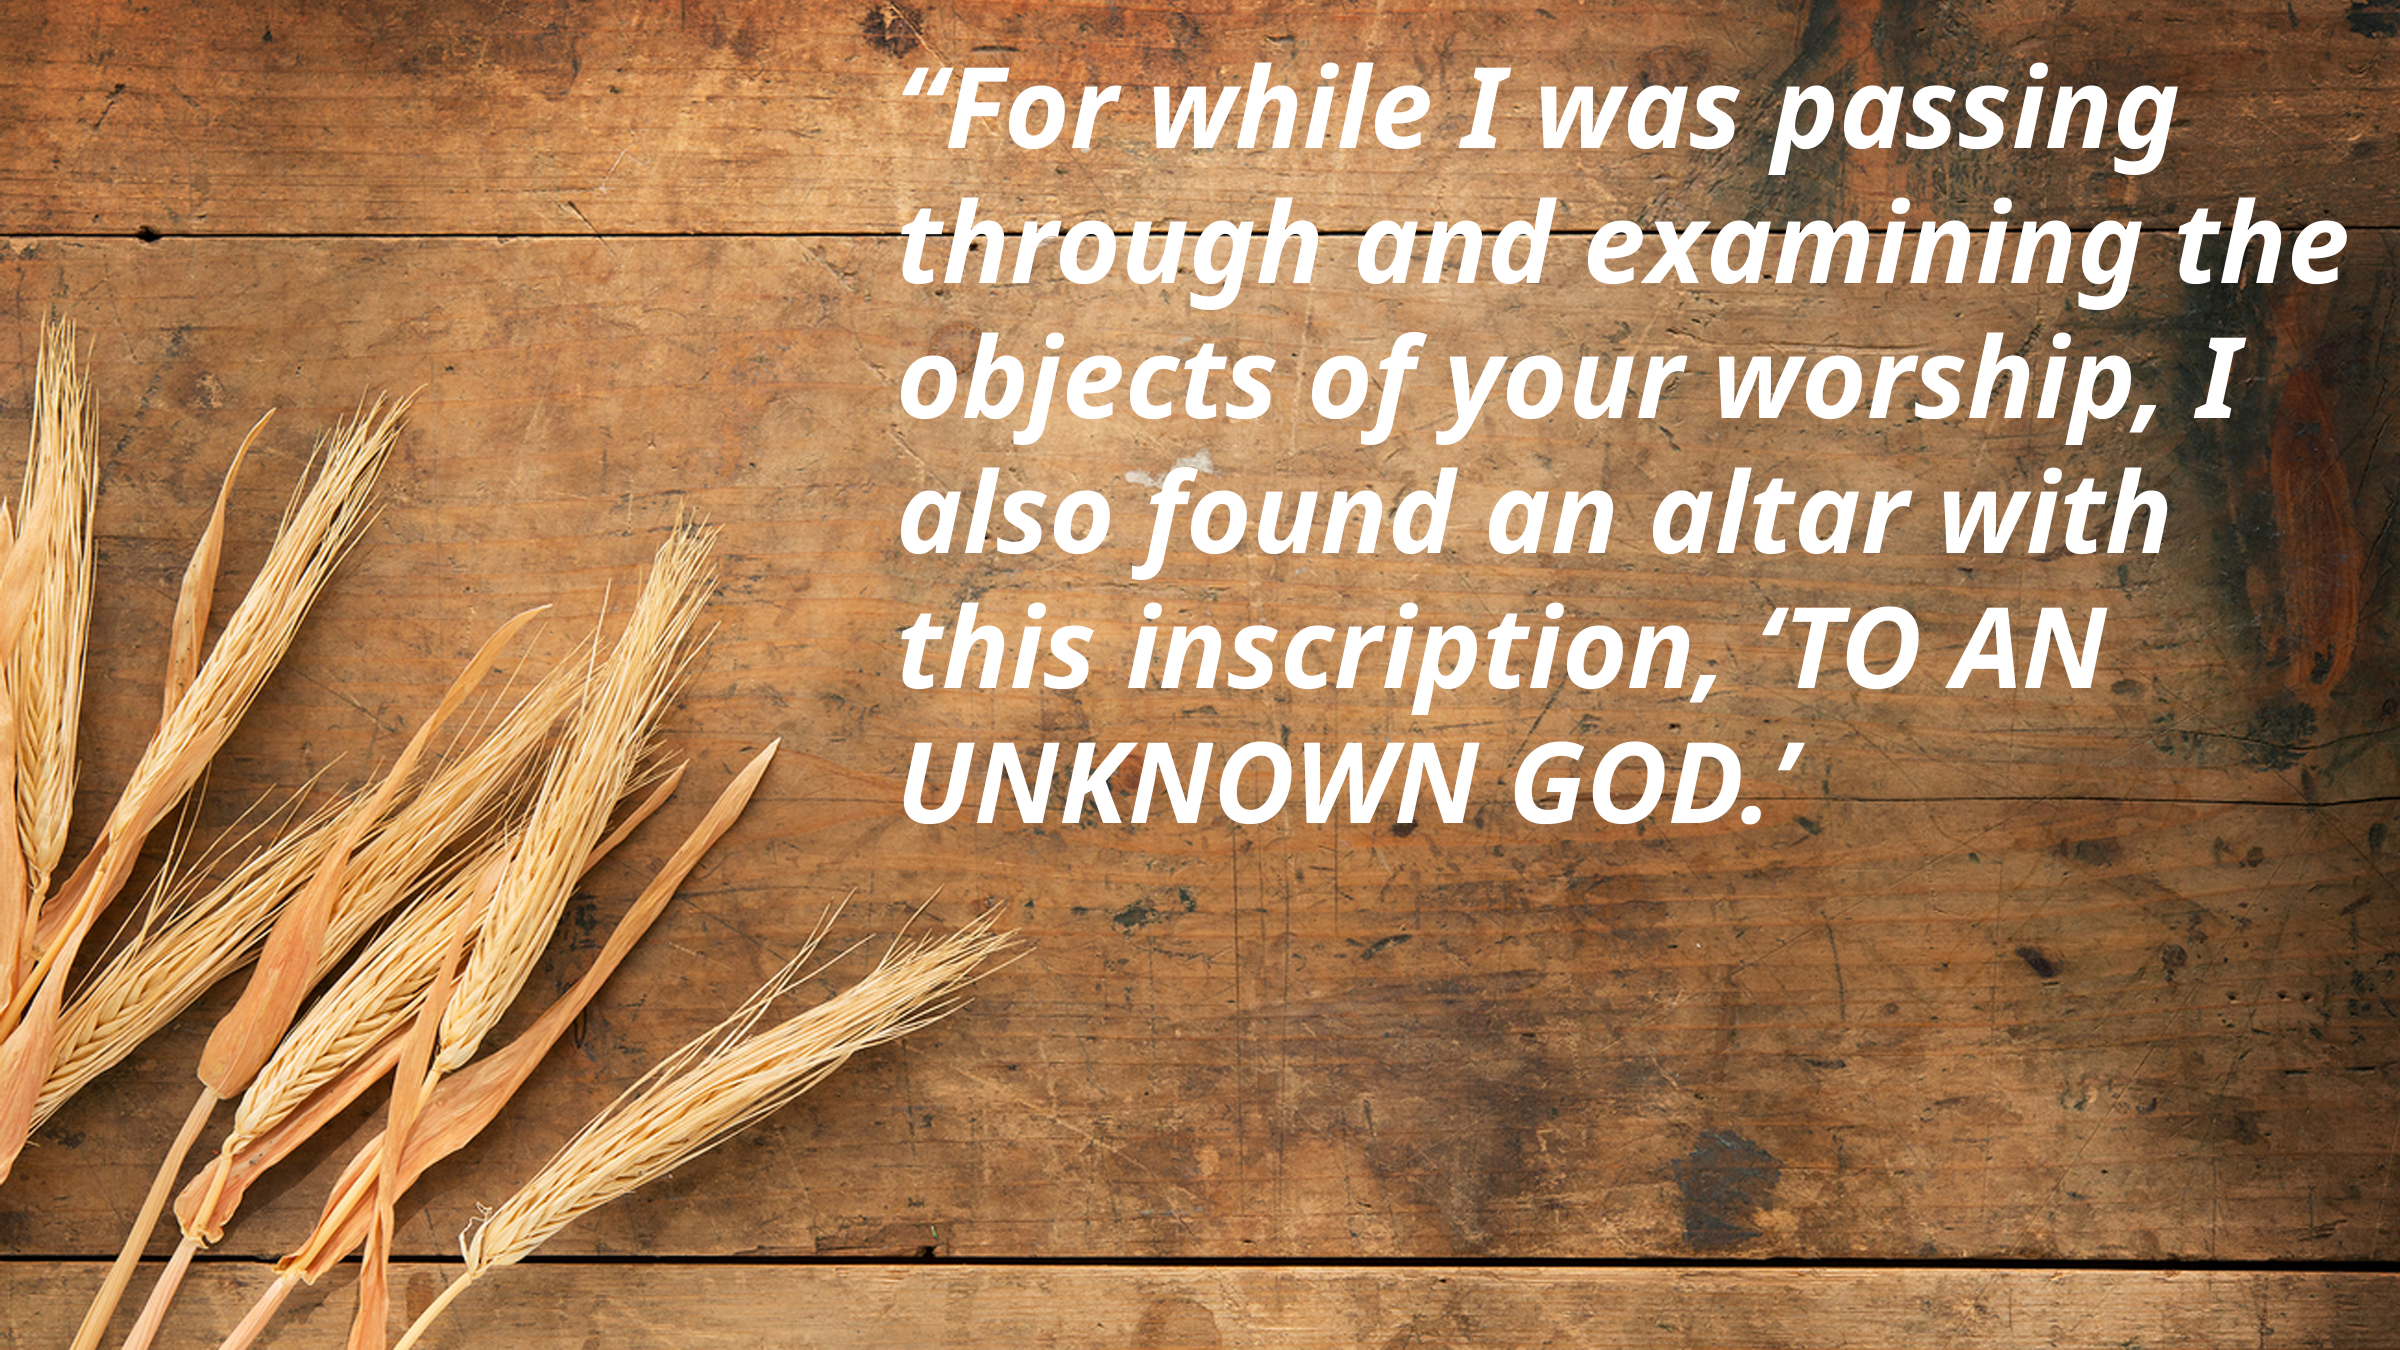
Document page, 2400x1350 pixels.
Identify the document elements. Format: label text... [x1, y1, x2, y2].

picture [0, 0, 2400, 1350]
list “For while I was passing through and examining the objects of your worship, I also found an altar with this inscription, ‘TO AN UNKNOWN GOD.’ [875, 24, 2375, 1350]
